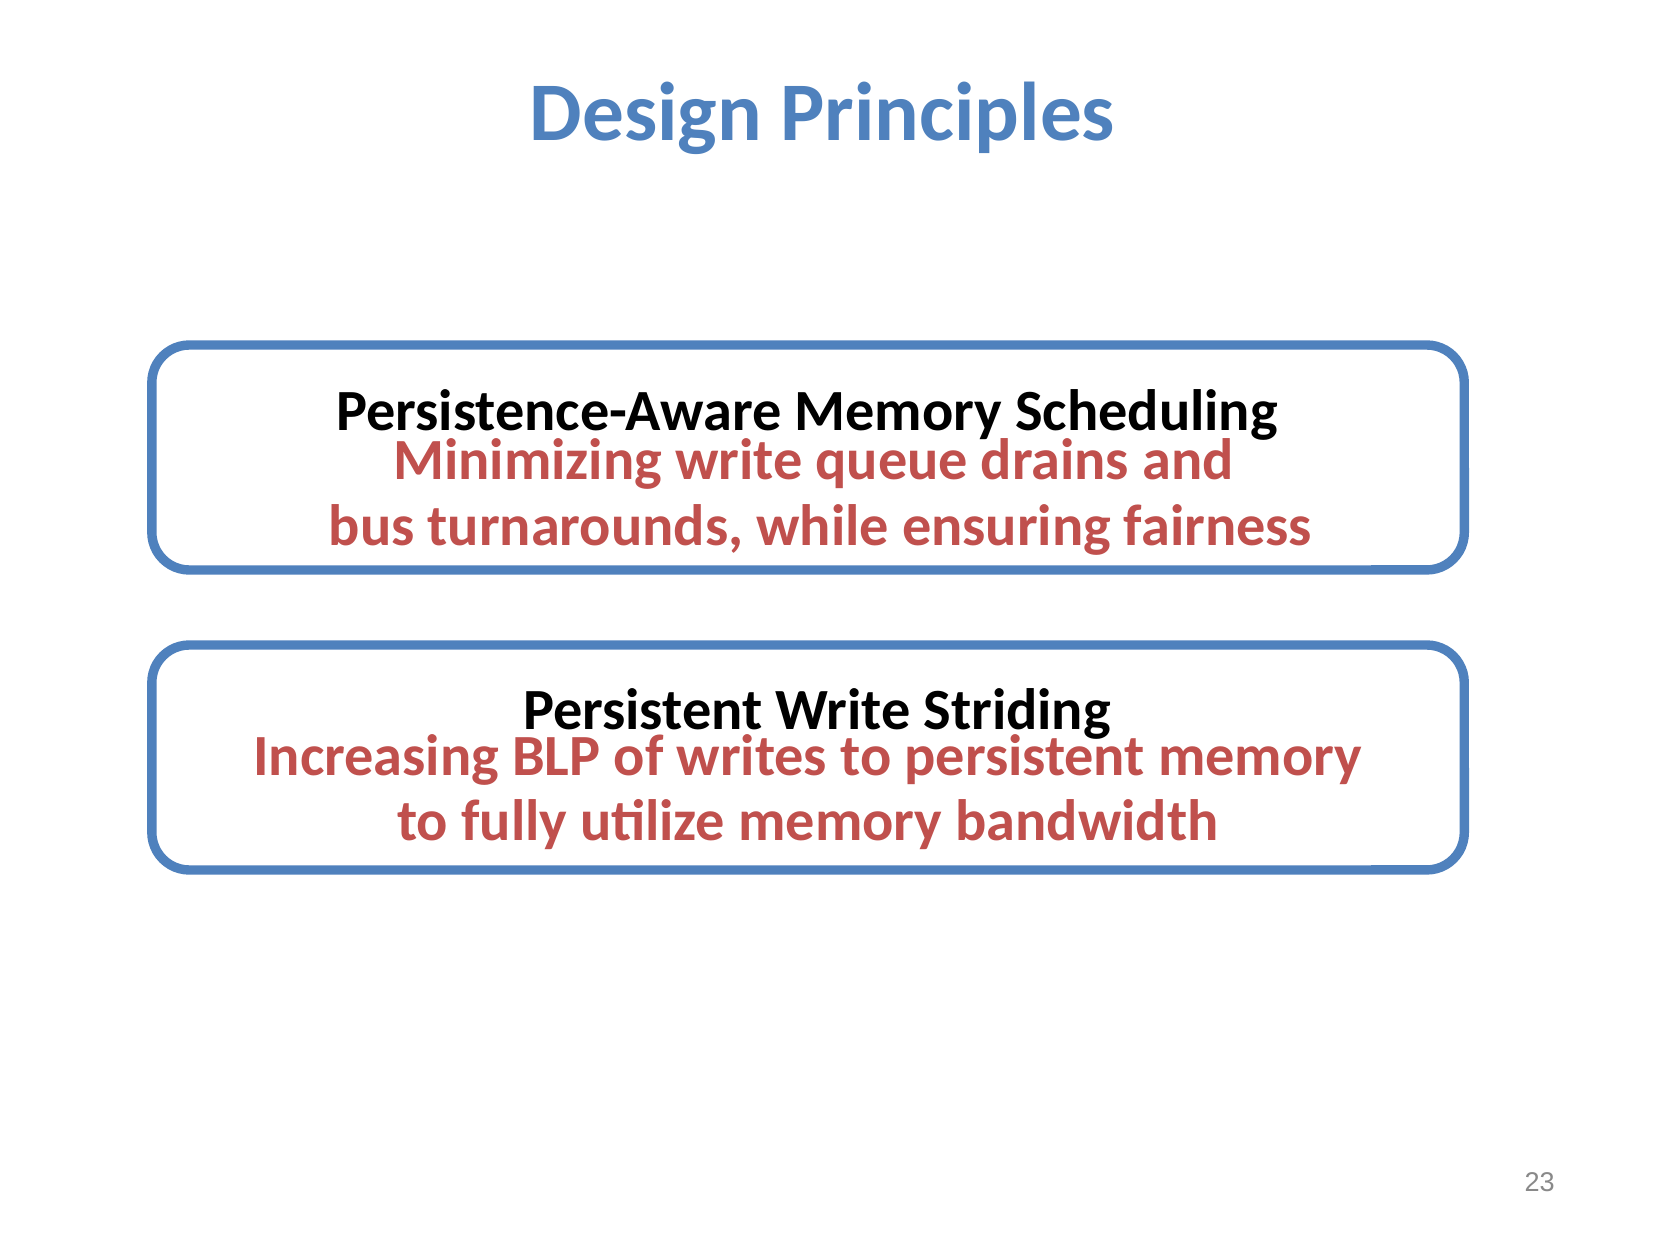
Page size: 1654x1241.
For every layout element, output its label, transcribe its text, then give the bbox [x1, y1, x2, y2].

title Design Principles [9, 44, 1637, 169]
text_box [149, 642, 1467, 873]
text_box Persistent Write Striding [439, 669, 1195, 715]
text_box [149, 342, 1467, 573]
slide_number 23 [1185, 1149, 1572, 1216]
text_box Increasing BLP of writes to persistent memory to fully utilize memory bandwidth [176, 715, 1440, 861]
